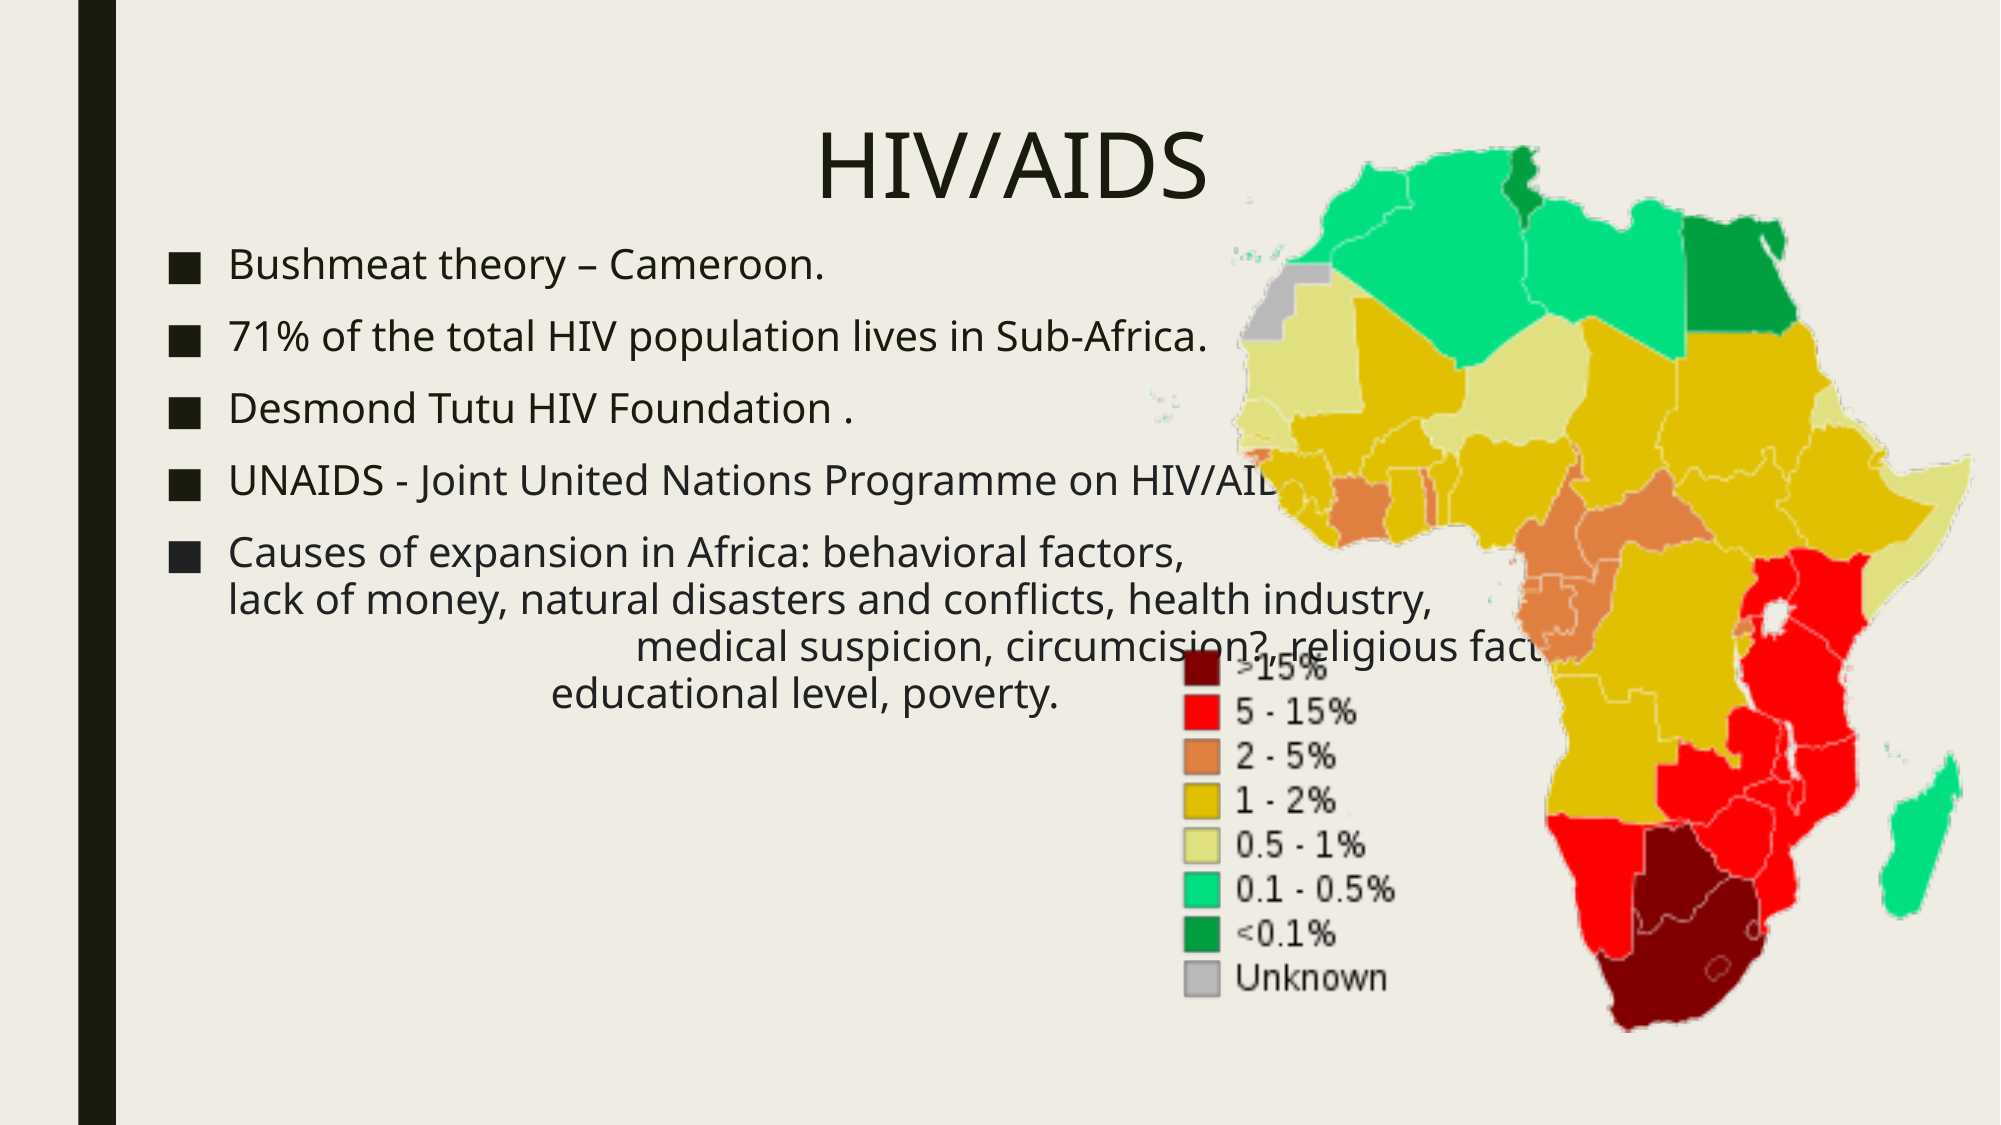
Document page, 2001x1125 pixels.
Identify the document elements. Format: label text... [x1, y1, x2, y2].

title HIV/AIDS [225, 112, 1800, 234]
picture [1150, 145, 2000, 1033]
list Bushmeat theory – Cameroon. 71% of the total HIV population lives in Sub-Africa. Desmond Tutu HIV Foundation . UNAIDS - Joint United Nations Programme on HIV/AIDS. Causes of expansion in Africa: behavioral factors, lack of money, natural disasters and conflicts, health industry, medical suspicion, circumcision?, religious factors, educational level, poverty. [150, 234, 1150, 822]
